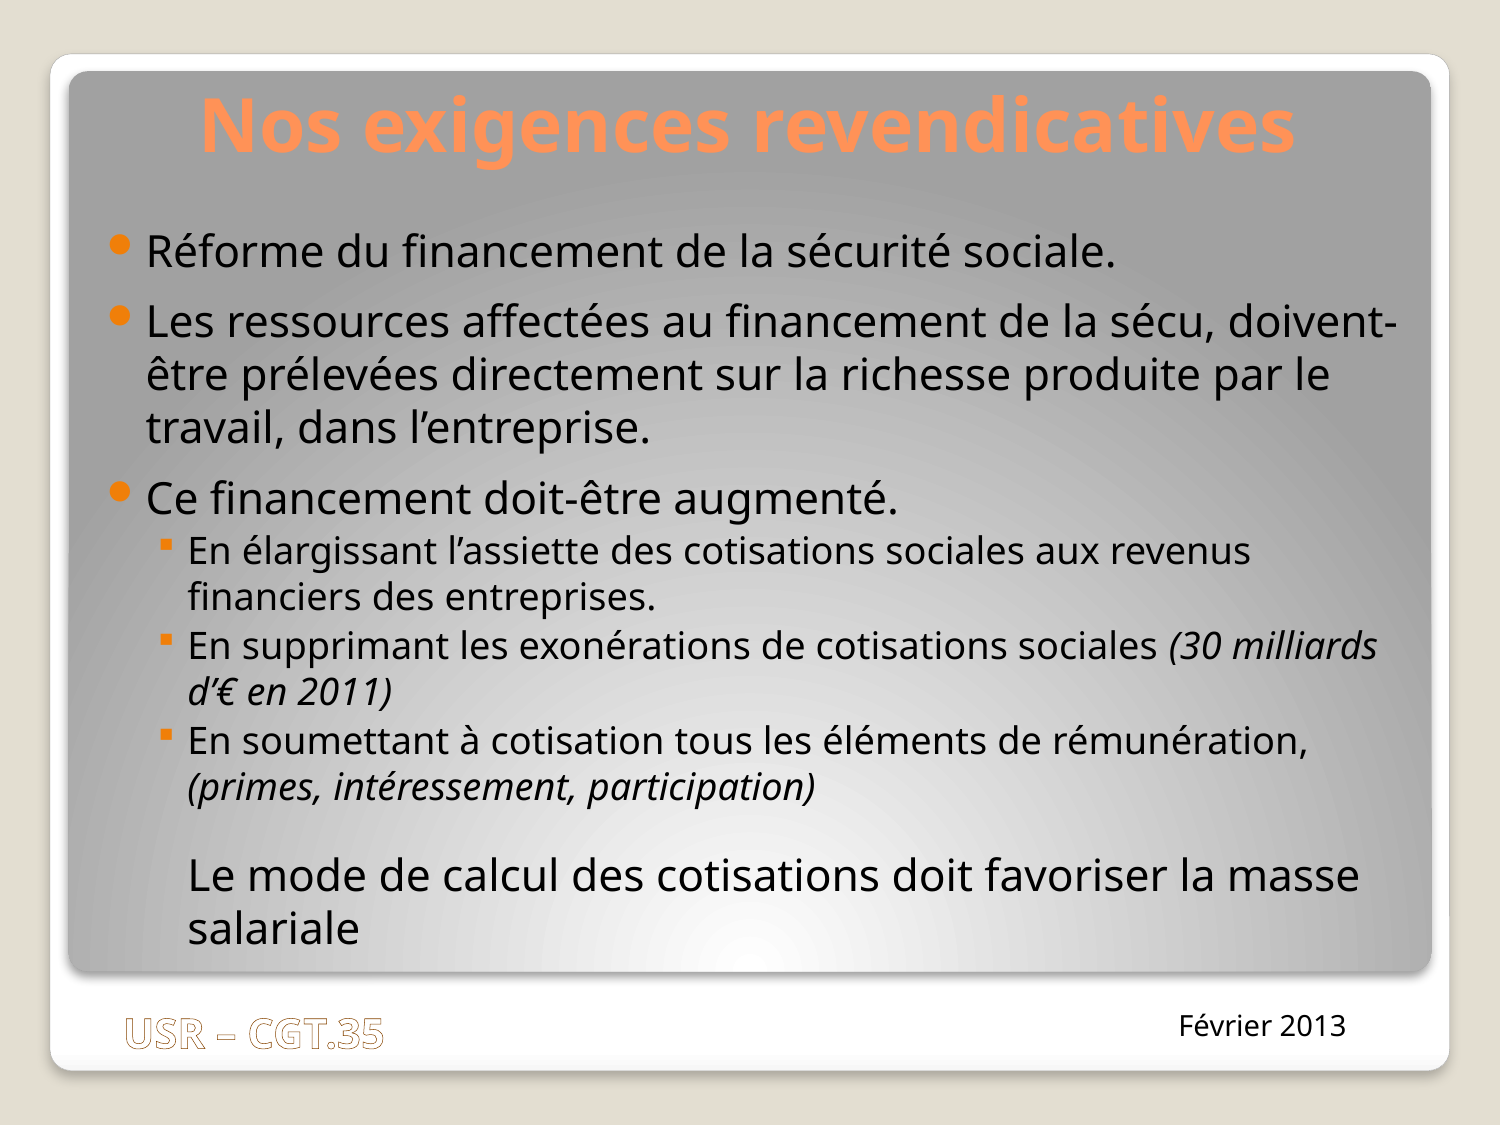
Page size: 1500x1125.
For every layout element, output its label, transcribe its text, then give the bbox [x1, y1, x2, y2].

title Nos exigences revendicatives [76, 66, 1420, 175]
text_box USR – CGT.35 [108, 999, 401, 1065]
text_box Février 2013 [1163, 999, 1424, 1050]
list Réforme du financement de la sécurité sociale. Les ressources affectées au financement de la sécu, doivent-être prélevées directement sur la richesse produite par le travail, dans l’entreprise. Ce financement doit-être augmenté. En élargissant l’assiette des cotisations sociales aux revenus financiers des entreprises. En supprimant les exonérations de cotisations sociales (30 milliards d’€ en 2011) En soumettant à cotisation tous les éléments de rémunération, (primes, intéressement, participation) Le mode de calcul des cotisations doit favoriser la masse salariale [76, 207, 1420, 965]
